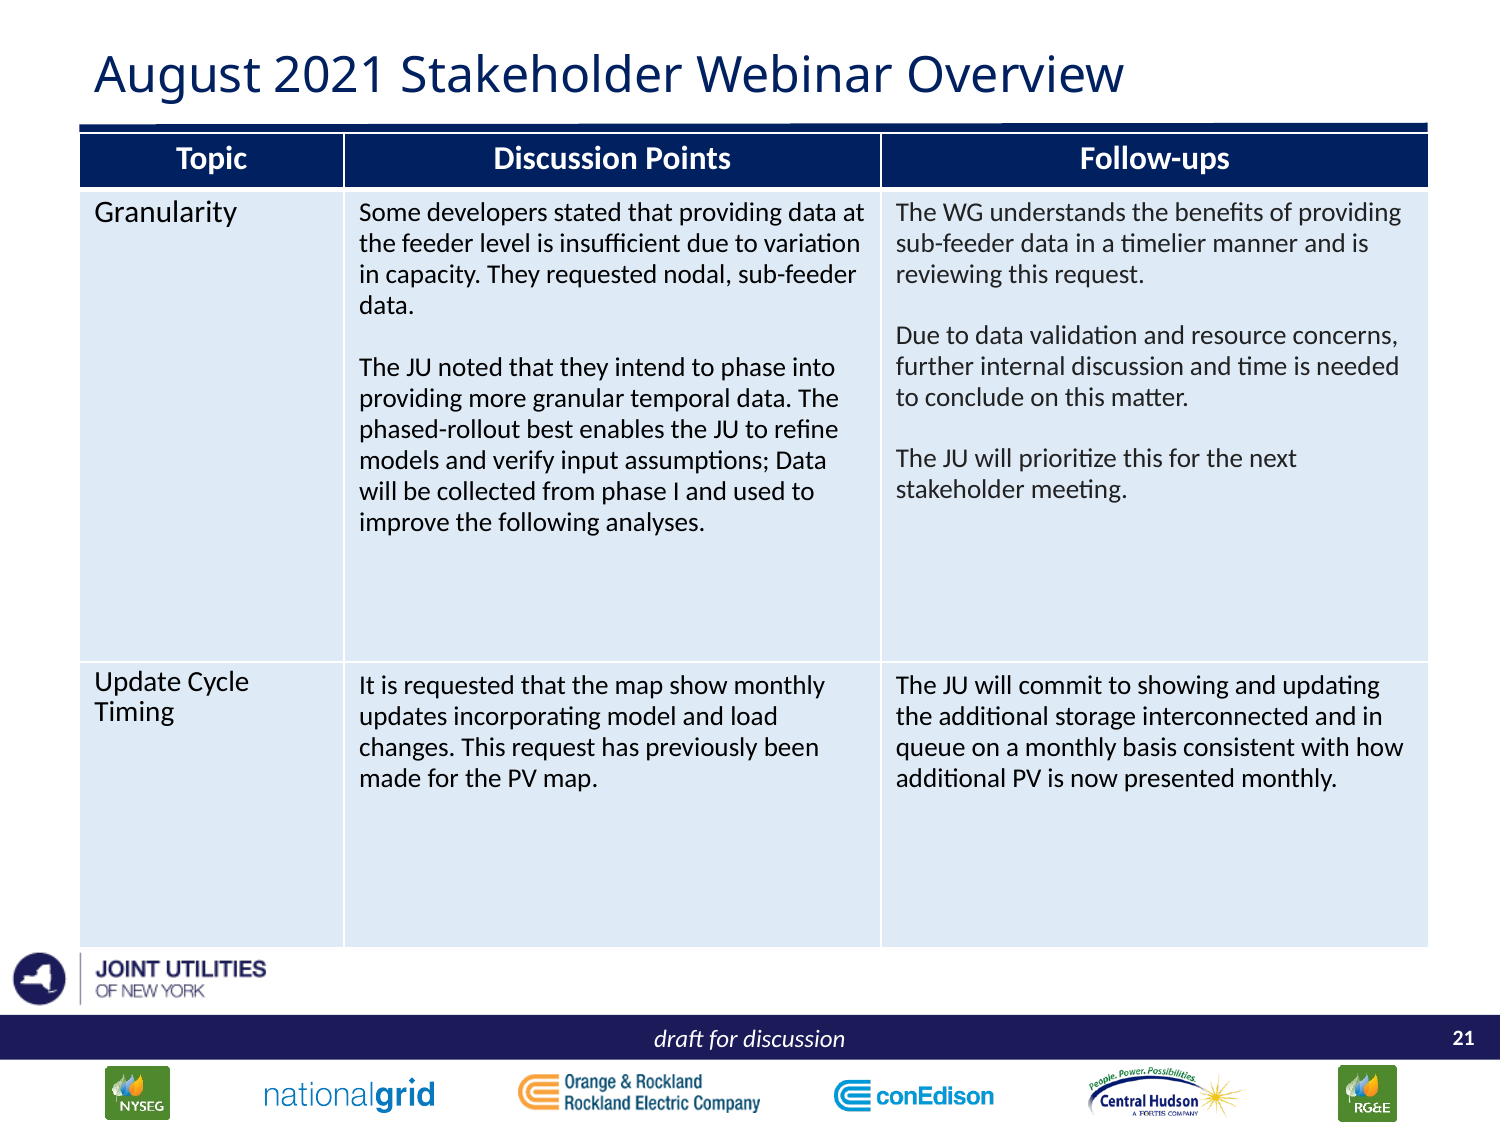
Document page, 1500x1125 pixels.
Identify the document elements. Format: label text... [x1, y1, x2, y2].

picture [6, 945, 274, 1011]
table_cell Granularity [80, 192, 343, 661]
picture [518, 1074, 760, 1113]
table_cell It is requested that the map show monthly updates incorporating model and load changes. This request has previously been made for the PV map. [345, 663, 880, 947]
table_cell The WG understands the benefits of providing sub-feeder data in a timelier manner and is reviewing this request. Due to data validation and resource concerns, further internal discussion and time is needed to conclude on this matter. The JU will prioritize this for the next stakeholder meeting. [882, 192, 1428, 661]
table_cell Update Cycle Timing [80, 663, 343, 947]
picture [832, 1078, 994, 1112]
table_header Topic [80, 134, 343, 187]
table_cell Some developers stated that providing data at the feeder level is insufficient due to variation in capacity. They requested nodal, sub-feeder data. The JU noted that they intend to phase into providing more granular temporal data. The phased-rollout best enables the JU to refine models and verify input assumptions; Data will be collected from phase I and used to improve the following analyses. [345, 192, 880, 661]
picture [1086, 1065, 1247, 1120]
picture [262, 1074, 437, 1116]
table_header Discussion Points [345, 134, 880, 187]
picture [1338, 1065, 1397, 1122]
table_cell The JU will commit to showing and updating the additional storage interconnected and in queue on a monthly basis consistent with how additional PV is now presented monthly. [882, 663, 1428, 947]
title August 2021 Stakeholder Webinar Overview [79, 42, 1428, 111]
picture [105, 1066, 170, 1120]
table_header Follow-ups [882, 134, 1428, 187]
